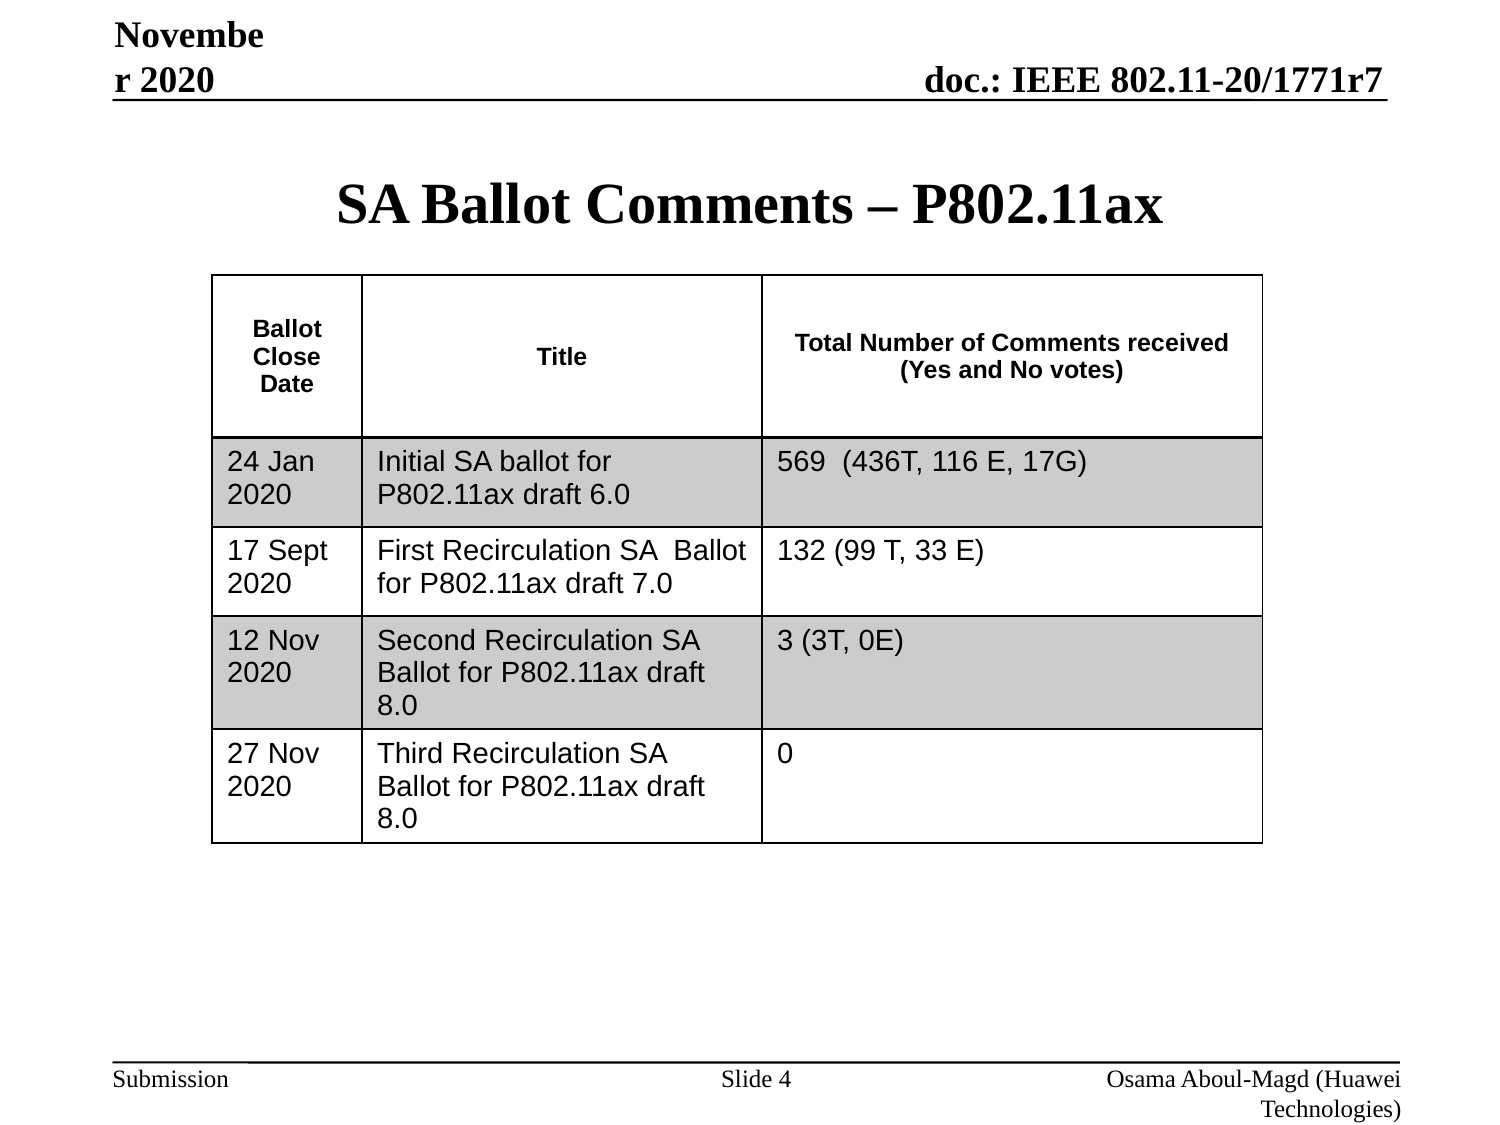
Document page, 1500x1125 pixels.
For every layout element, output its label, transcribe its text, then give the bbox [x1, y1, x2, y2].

table_cell 24 Jan 2020 [213, 439, 361, 526]
title SA Ballot Comments – P802.11ax [112, 112, 1388, 288]
slide_number Slide 4 [712, 1061, 800, 1093]
table_cell 27 Nov 2020 [213, 730, 361, 842]
table_cell First Recirculation SA Ballot for P802.11ax draft 7.0 [363, 528, 761, 615]
table_cell Third Recirculation SA Ballot for P802.11ax draft 8.0 [363, 730, 761, 842]
table_cell 569 (436T, 116 E, 17G) [763, 439, 1262, 526]
table_header Total Number of Comments received (Yes and No votes) [763, 276, 1262, 436]
table_cell 0 [763, 730, 1262, 842]
table_cell 17 Sept 2020 [213, 528, 361, 615]
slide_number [114, 54, 270, 101]
table_cell 132 (99 T, 33 E) [763, 528, 1262, 615]
table_cell 12 Nov 2020 [213, 617, 361, 728]
table_cell Second Recirculation SA Ballot for P802.11ax draft 8.0 [363, 617, 761, 728]
table_header Title [363, 276, 761, 436]
footer Osama Aboul-Magd (Huawei Technologies) [1092, 1061, 1402, 1093]
table_cell 3 (3T, 0E) [763, 617, 1262, 728]
table_cell Initial SA ballot for P802.11ax draft 6.0 [363, 439, 761, 526]
table_header Ballot Close Date [213, 276, 361, 436]
